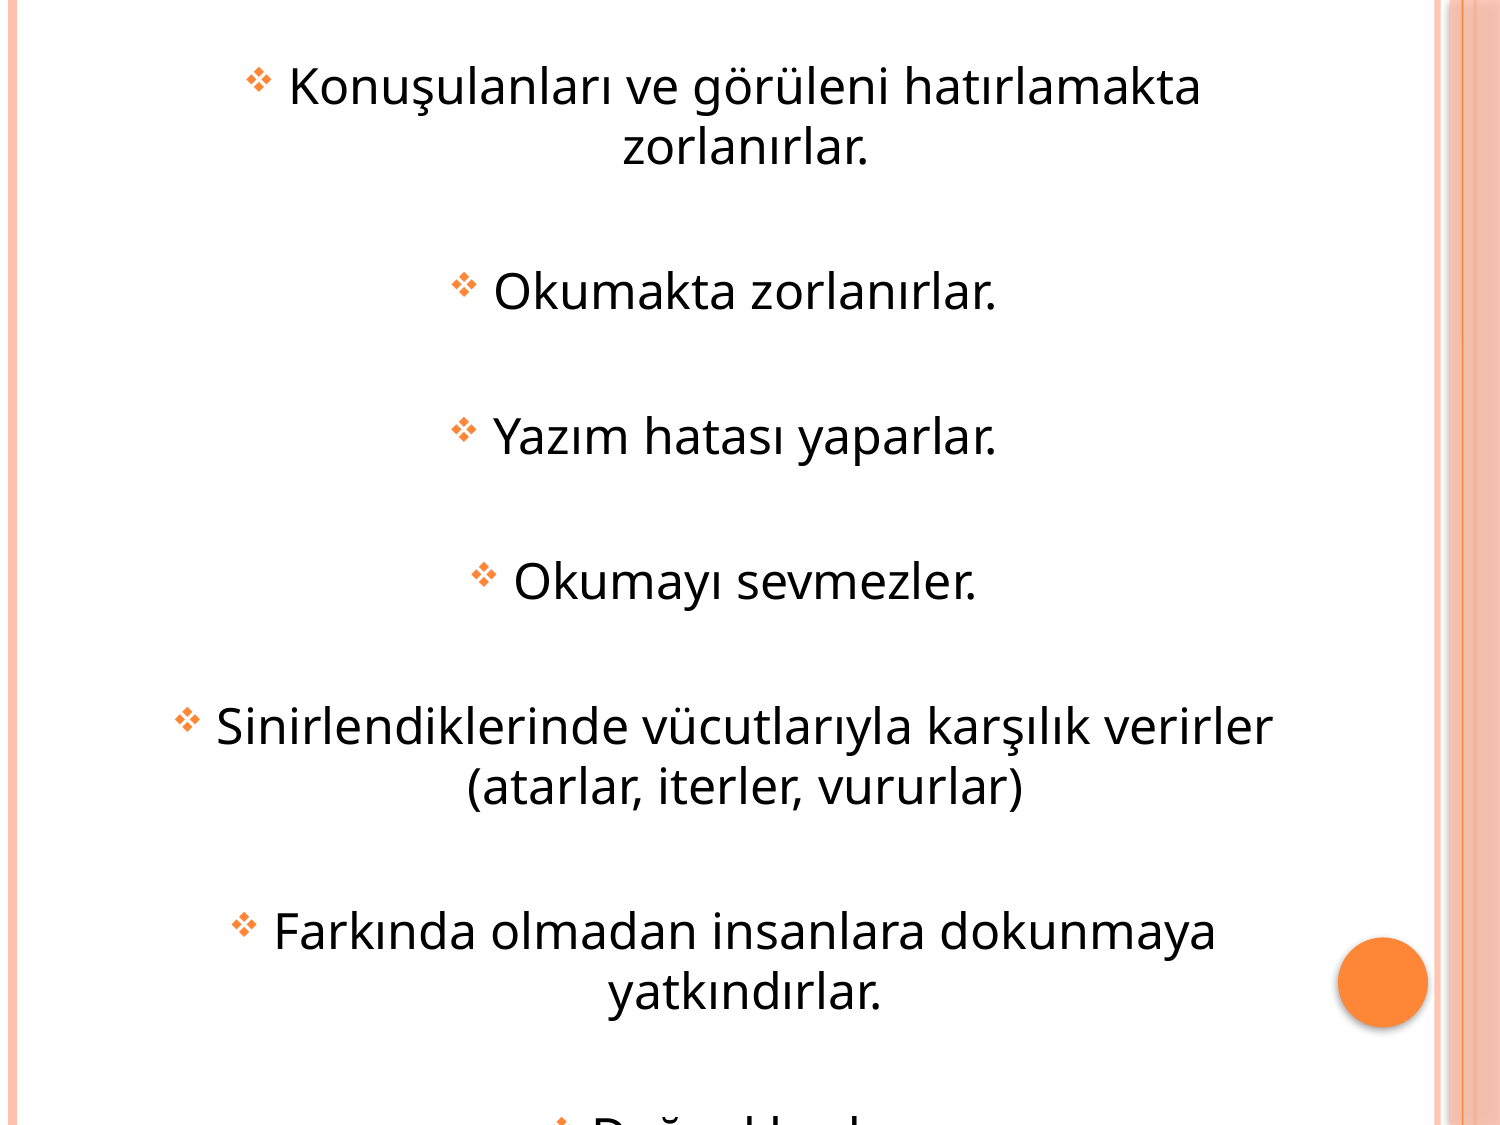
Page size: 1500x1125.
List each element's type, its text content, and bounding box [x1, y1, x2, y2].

list Konuşulanları ve görüleni hatırlamakta zorlanırlar. Okumakta zorlanırlar. Yazım hatası yaparlar. Okumayı sevmezler. Sinirlendiklerinde vücutlarıyla karşılık verirler (atarlar, iterler, vururlar) Farkında olmadan insanlara dokunmaya yatkındırlar. Dağınıklardır. [110, 46, 1336, 1062]
